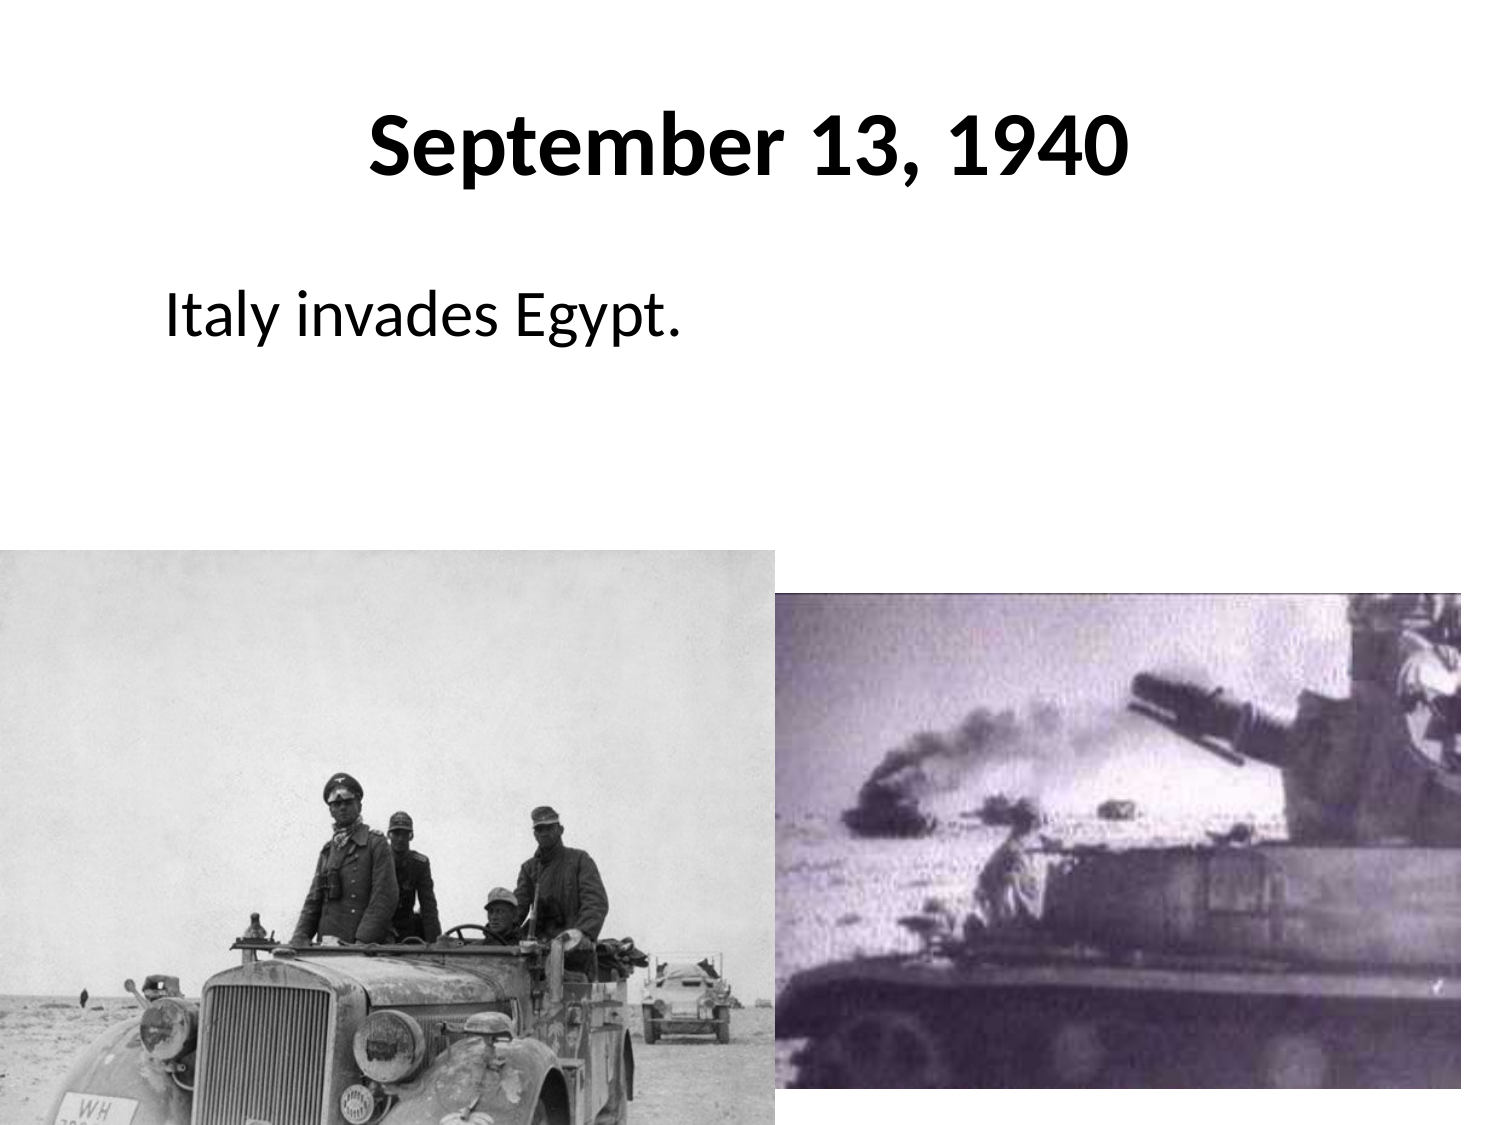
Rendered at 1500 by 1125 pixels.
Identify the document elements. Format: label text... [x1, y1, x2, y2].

text_box Italy invades Egypt. [149, 262, 1350, 358]
picture [0, 550, 1462, 1125]
title September 13, 1940 [75, 45, 1425, 233]
